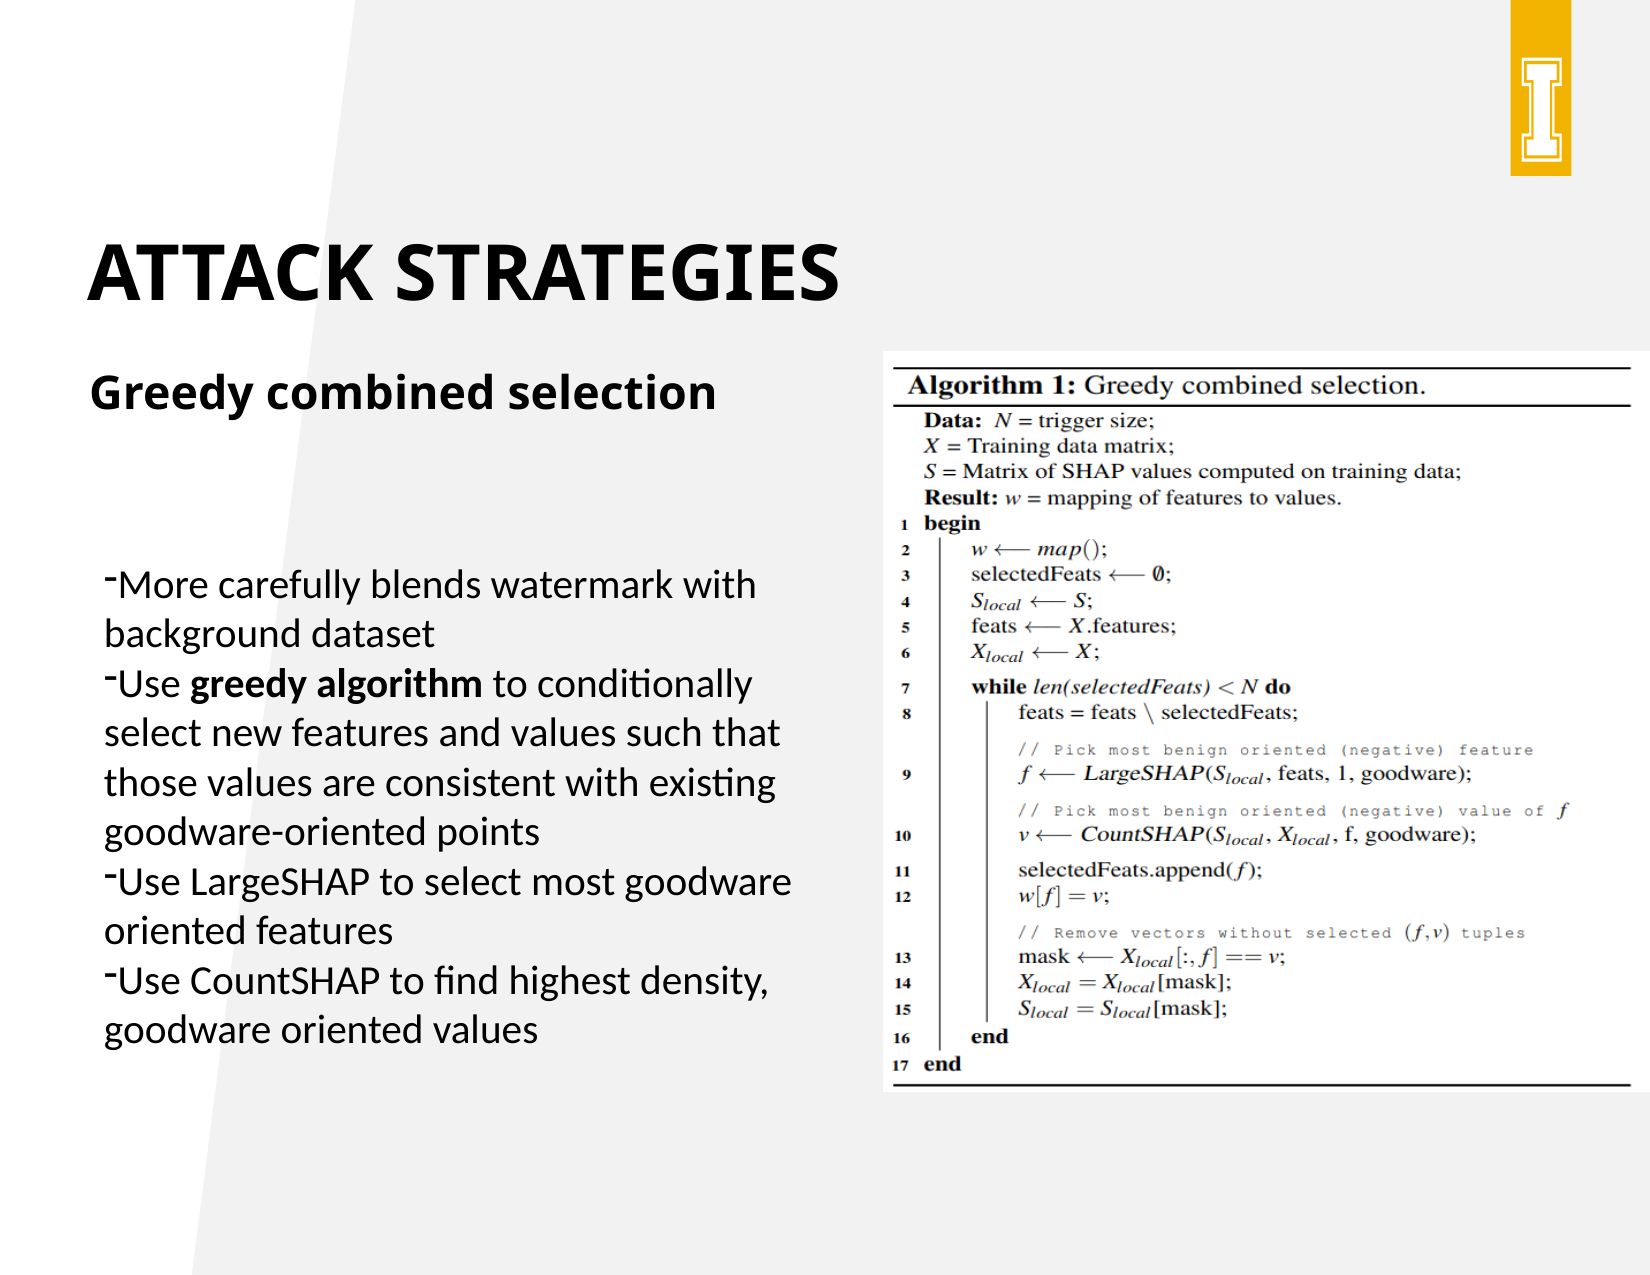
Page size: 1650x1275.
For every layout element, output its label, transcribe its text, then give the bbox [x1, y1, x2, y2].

title Attack strategies [87, 234, 1511, 317]
picture [883, 351, 1650, 1092]
text_box More carefully blends watermark with background dataset Use greedy algorithm to conditionally select new features and values such that those values are consistent with existing goodware-oriented points Use LargeSHAP to select most goodware oriented features Use CountSHAP to find highest density, goodware oriented values [89, 549, 872, 1109]
list Greedy combined selection [89, 363, 877, 420]
